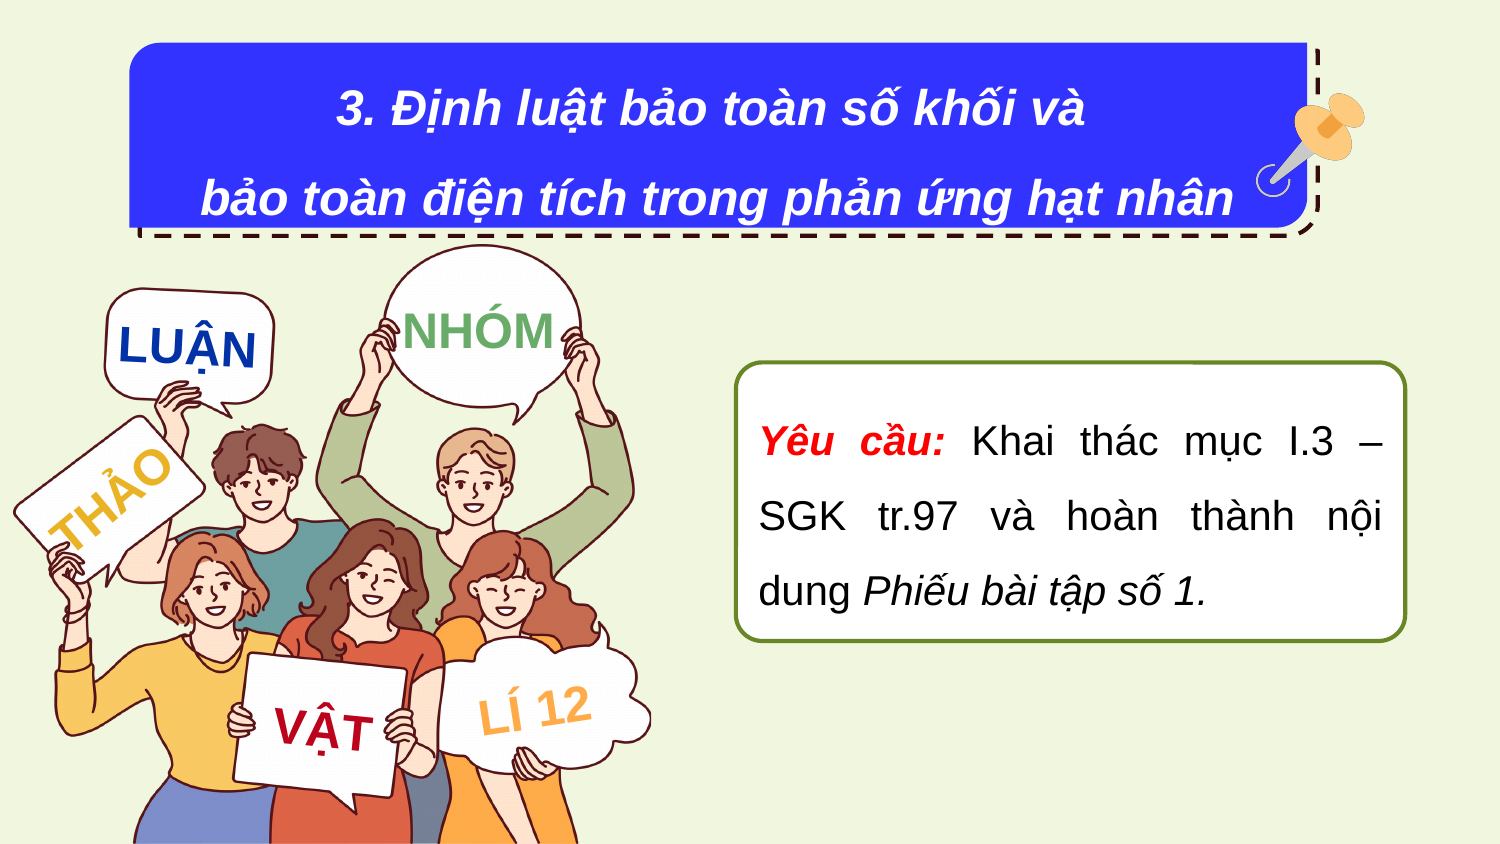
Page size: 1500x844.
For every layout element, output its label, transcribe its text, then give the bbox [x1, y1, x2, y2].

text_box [128, 42, 1371, 237]
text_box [12, 243, 652, 844]
text_box Yêu cầu: Khai thác mục I.3 – SGK tr.97 và hoàn thành nội dung Phiếu bài tập số 1. [733, 360, 1408, 644]
